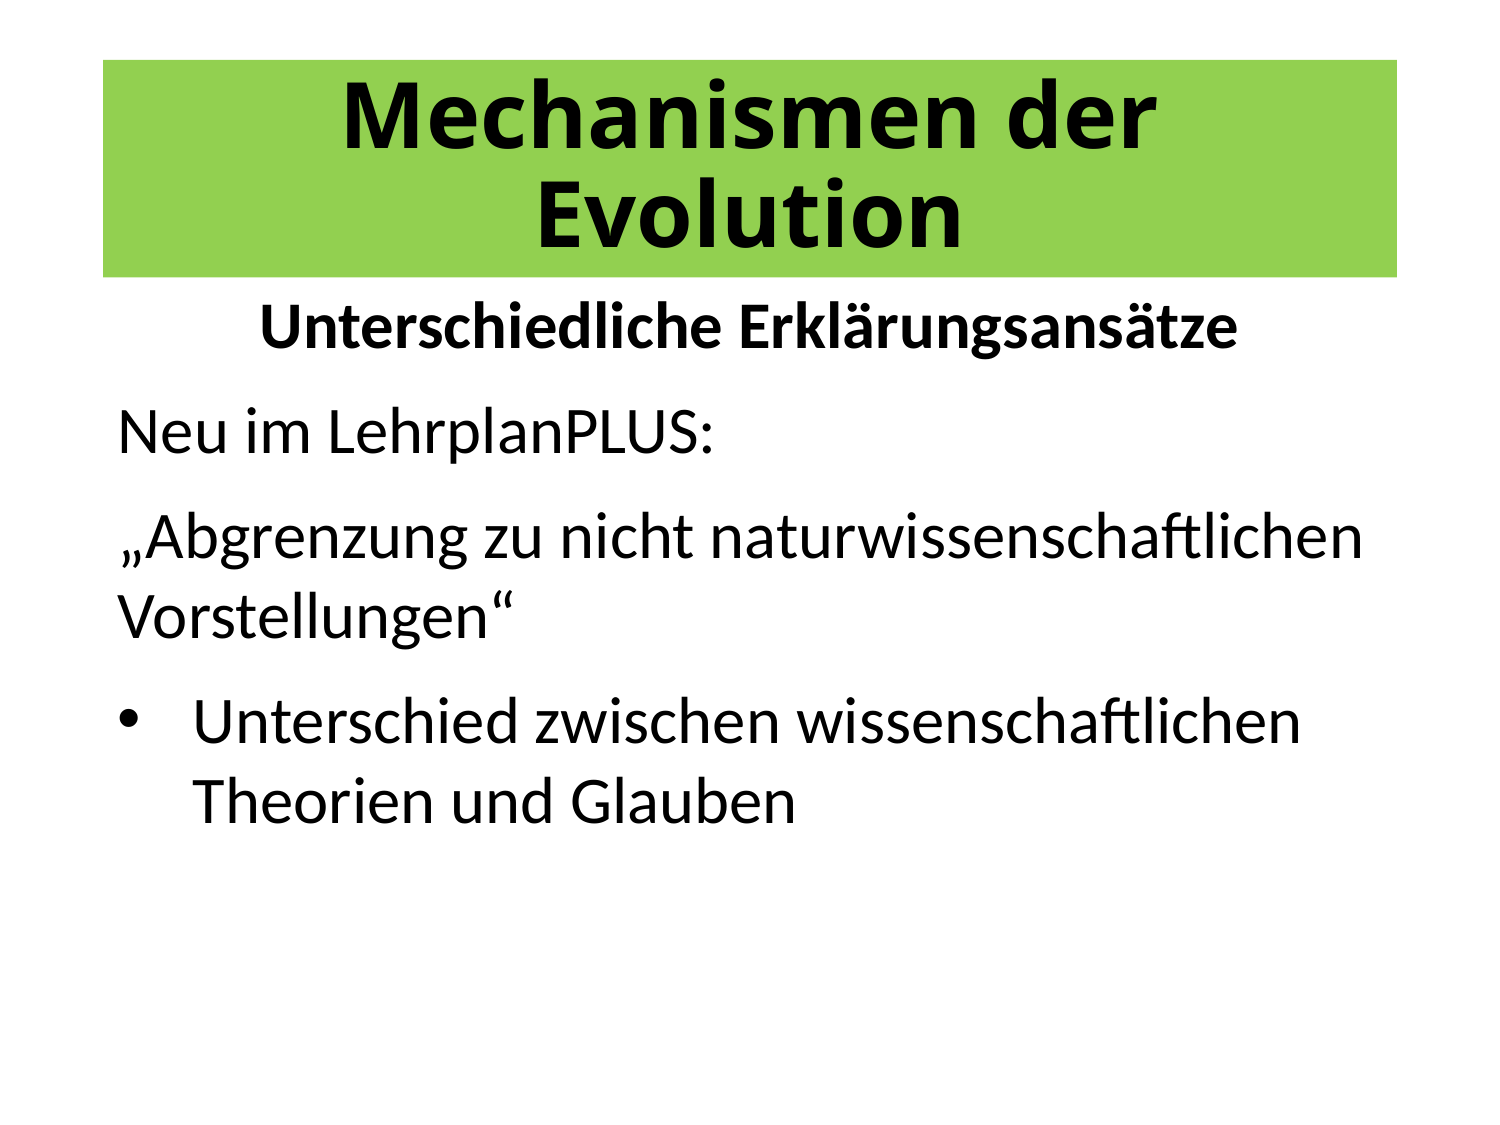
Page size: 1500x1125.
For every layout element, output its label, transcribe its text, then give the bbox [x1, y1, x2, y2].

text_box Unterschiedliche Erklärungsansätze Neu im LehrplanPLUS: „Abgrenzung zu nicht naturwissenschaftlichen Vorstellungen“ Unterschied zwischen wissenschaftlichen Theorien und Glauben [103, 274, 1397, 845]
title Mechanismen der Evolution [103, 59, 1397, 274]
